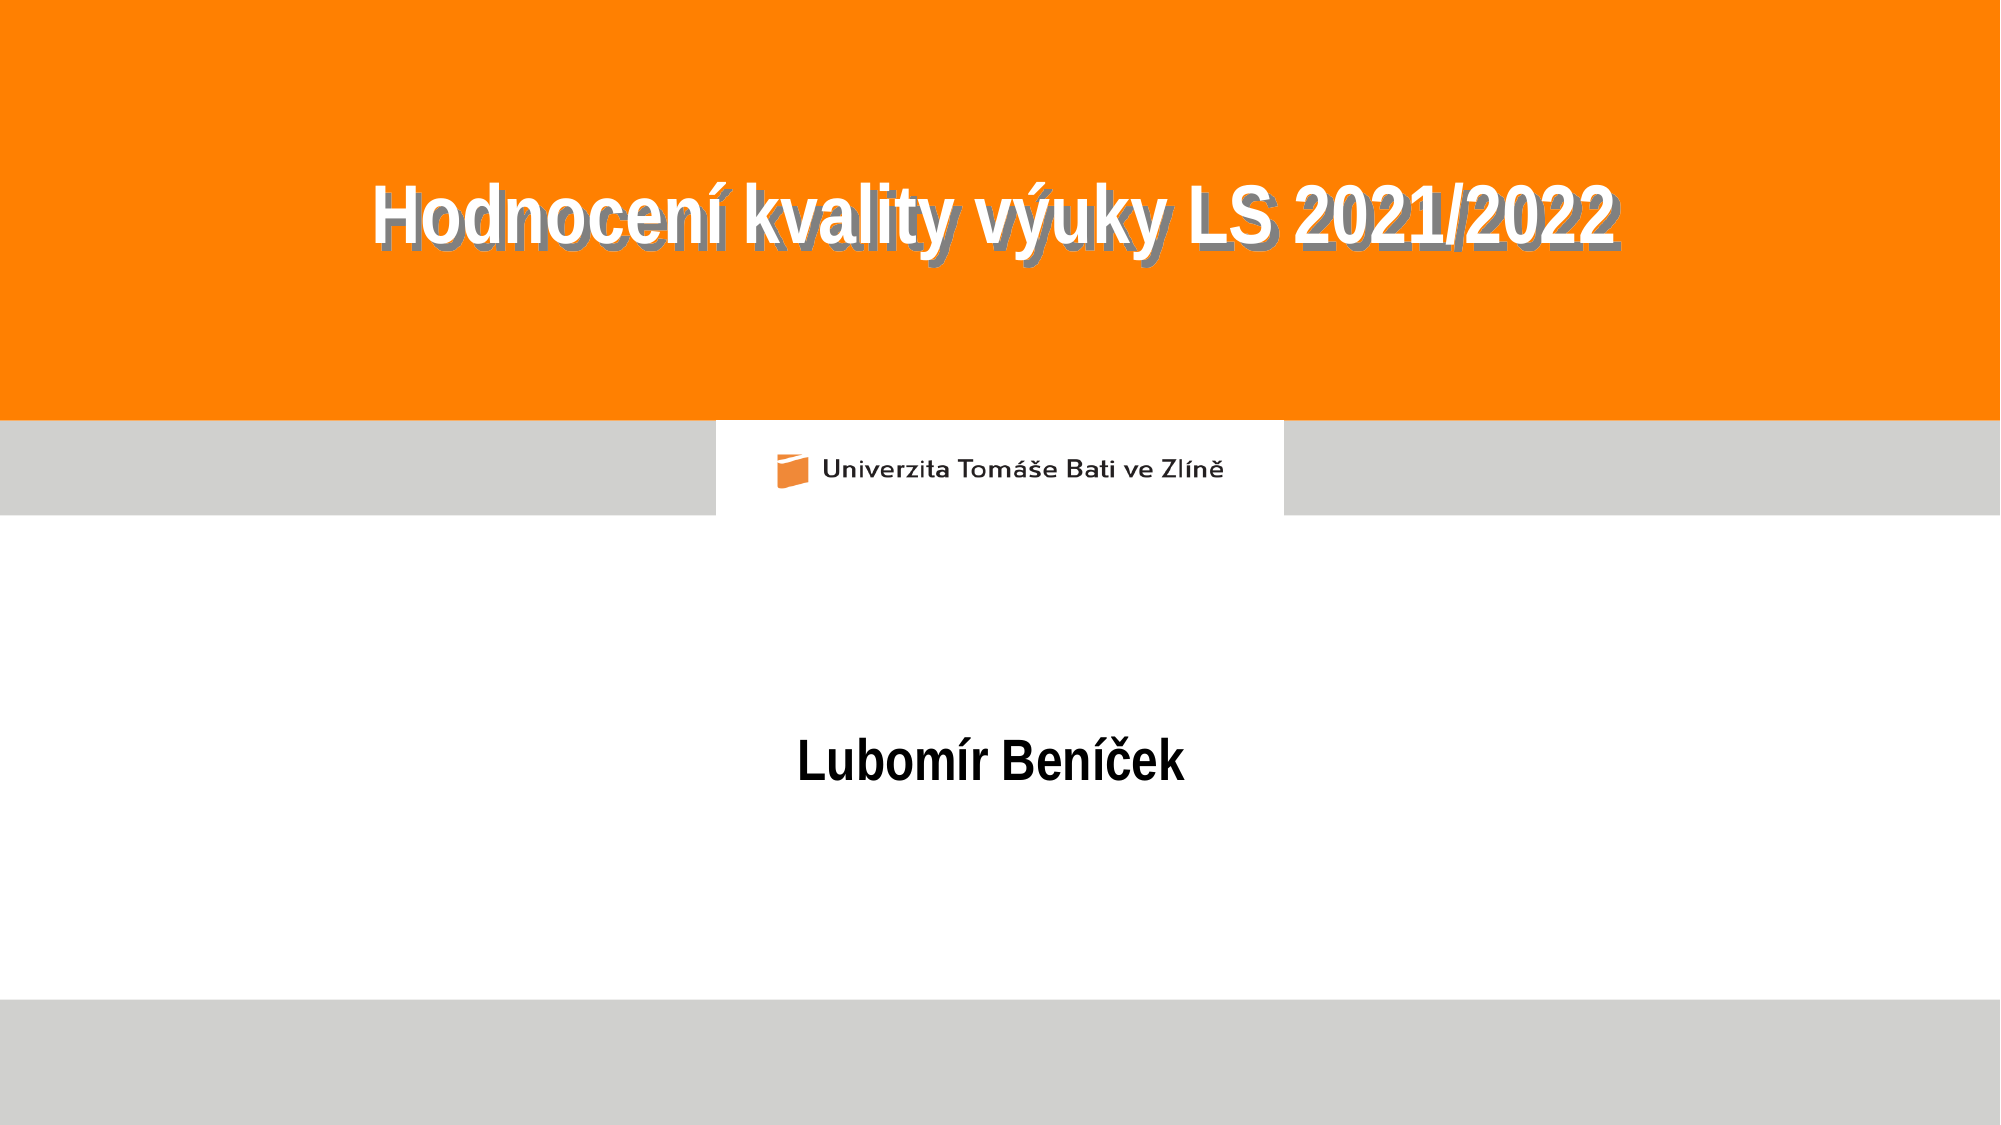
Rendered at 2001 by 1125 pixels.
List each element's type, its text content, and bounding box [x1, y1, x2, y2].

title Hodnocení kvality výuky LS 2021/2022 [302, 89, 1686, 332]
subtitle Lubomír Beníček [291, 585, 1692, 929]
picture [716, 420, 1284, 522]
